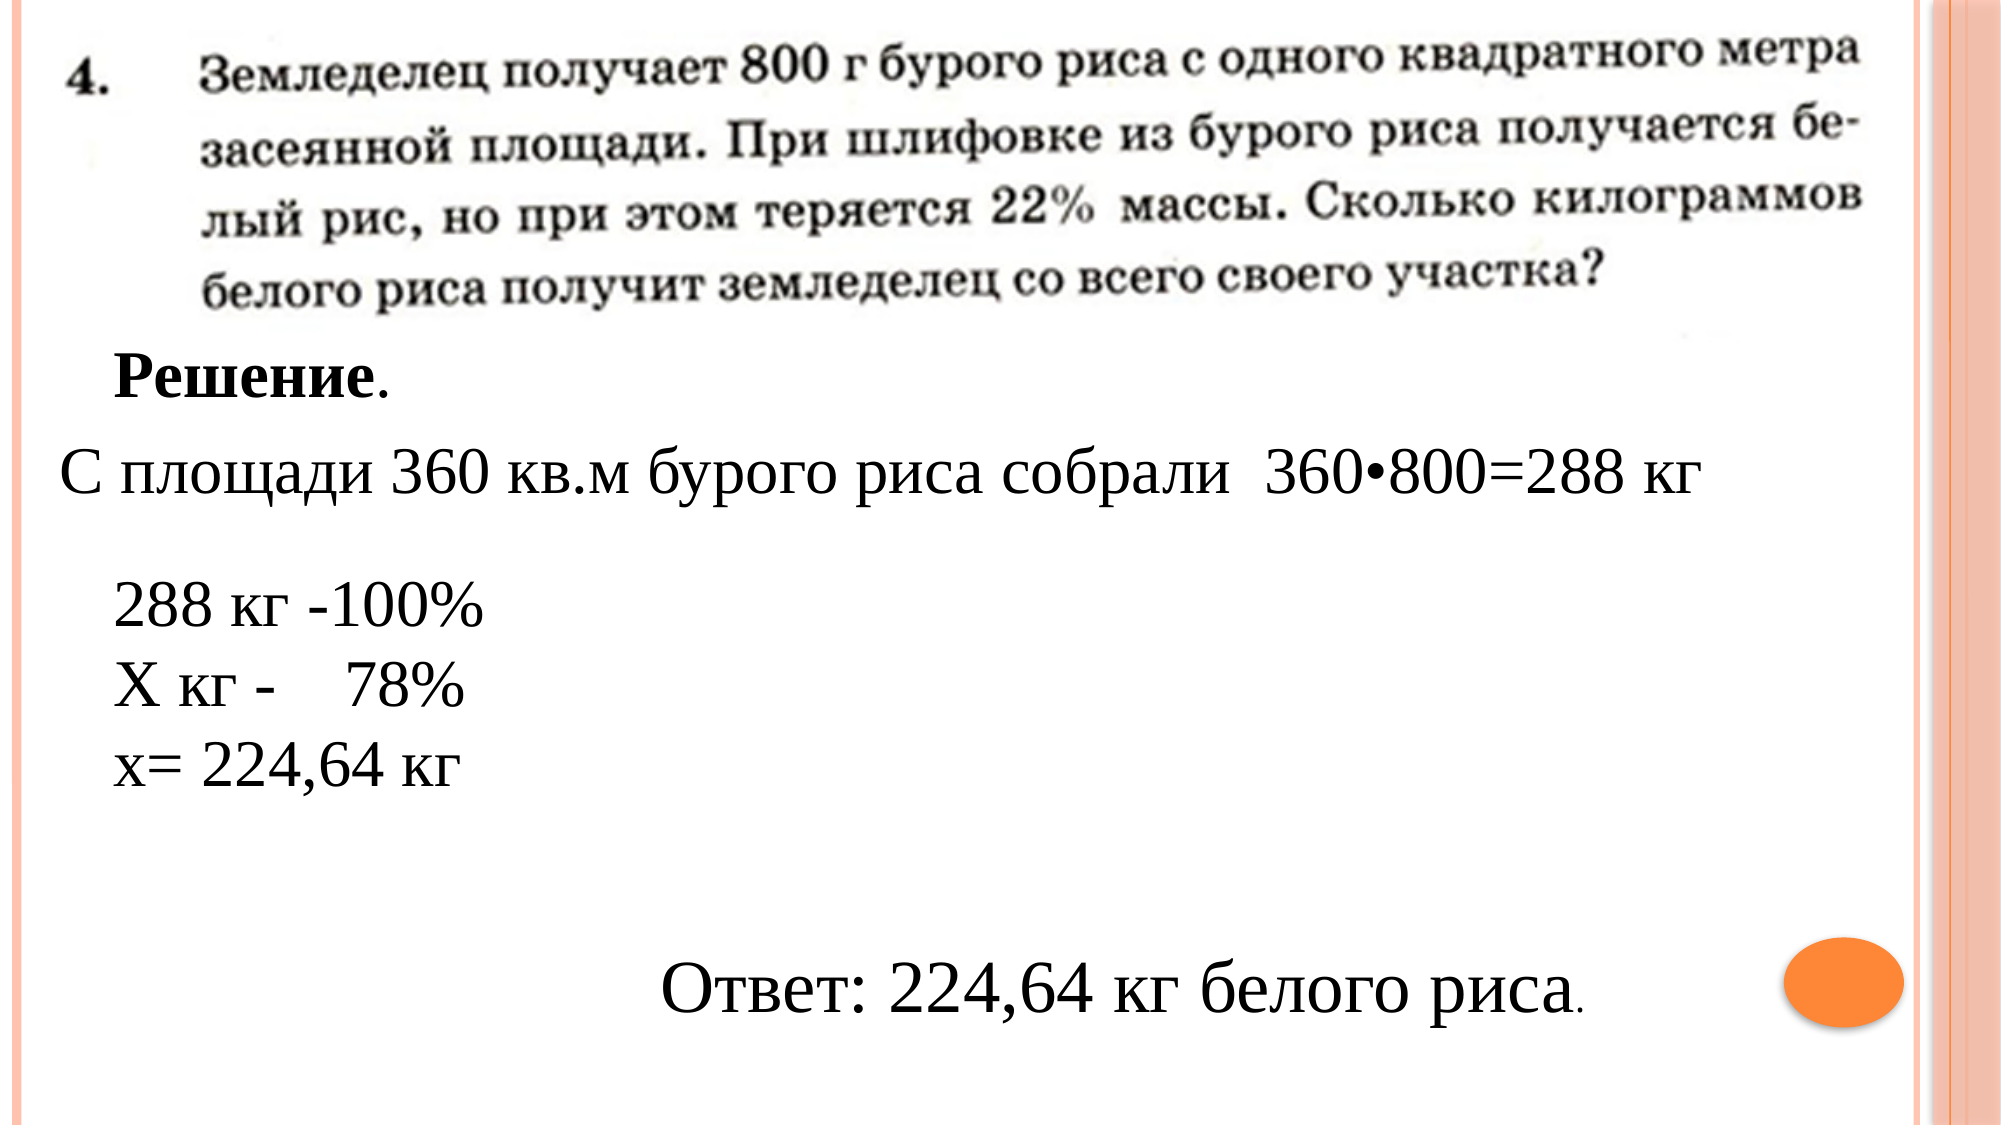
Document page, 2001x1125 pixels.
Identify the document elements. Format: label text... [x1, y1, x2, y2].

picture [37, 21, 1882, 344]
text_box С площади 360 кв.м бурого риса собрали 360•800=288 кг [45, 419, 1882, 515]
text_box Ответ: 224,64 кг белого риса. [646, 929, 1618, 1035]
text_box 288 кг -100% Х кг - 78% х= 224,64 кг [98, 552, 922, 808]
text_box Решение. [98, 355, 555, 419]
